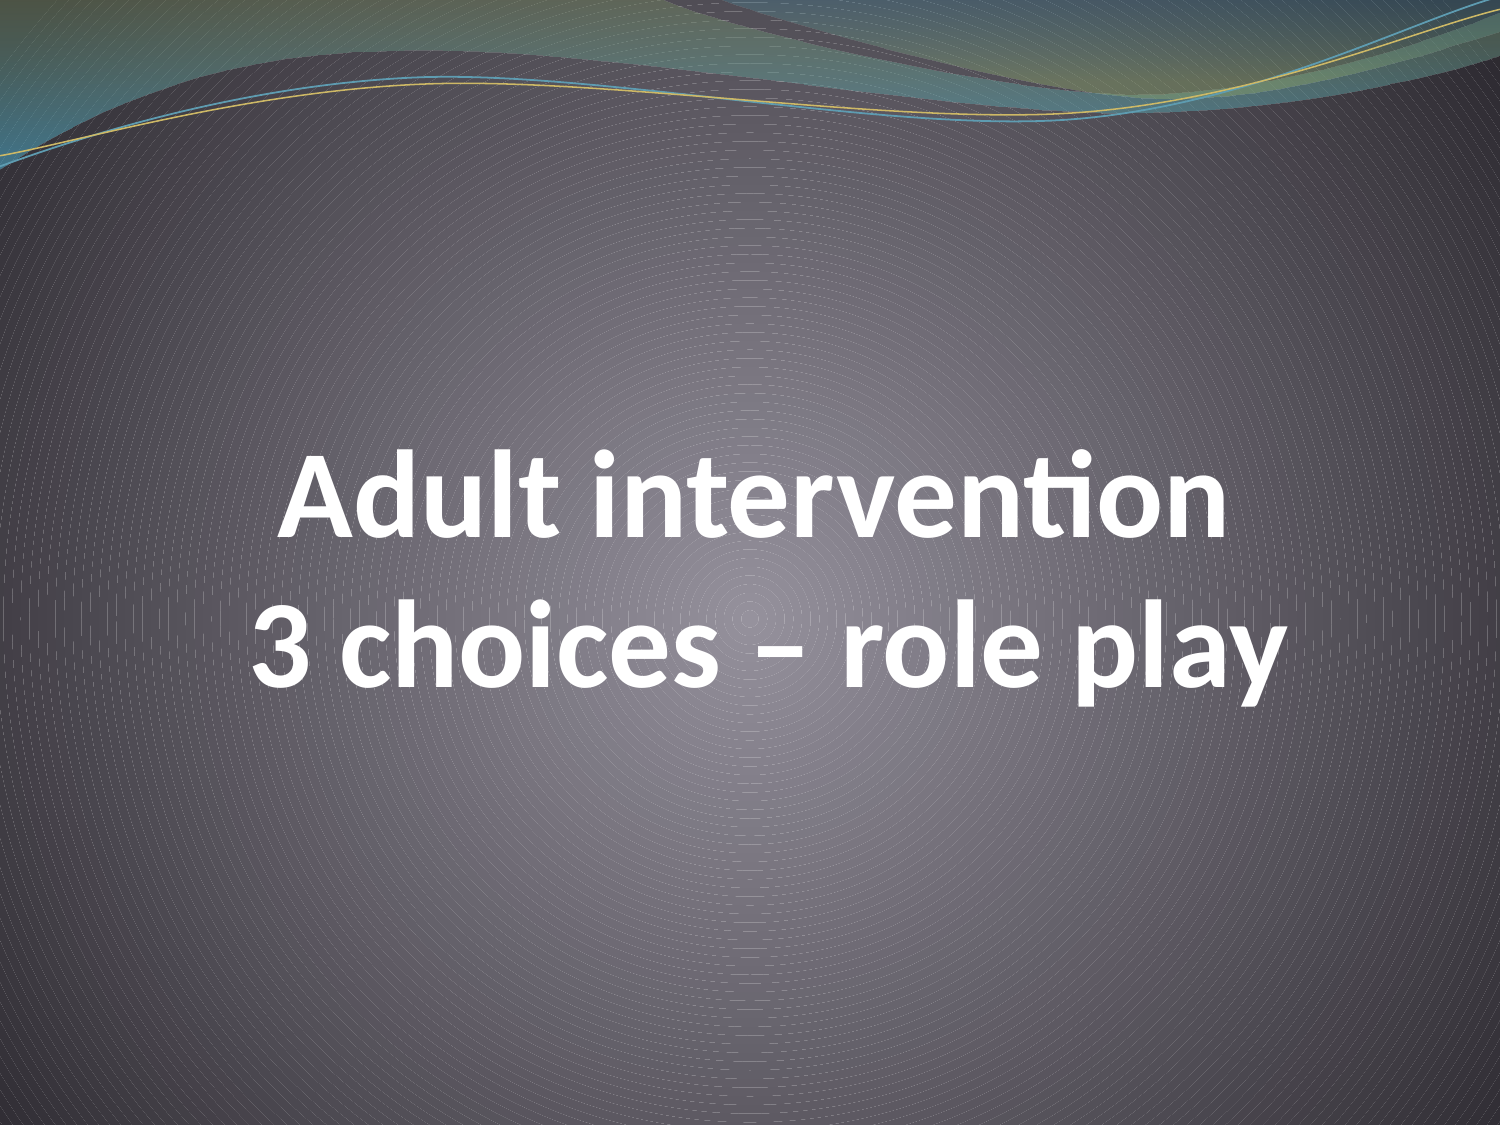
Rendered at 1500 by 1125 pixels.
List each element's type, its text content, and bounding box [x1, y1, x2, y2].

title Adult intervention 3 choices – role play [62, 0, 1475, 713]
